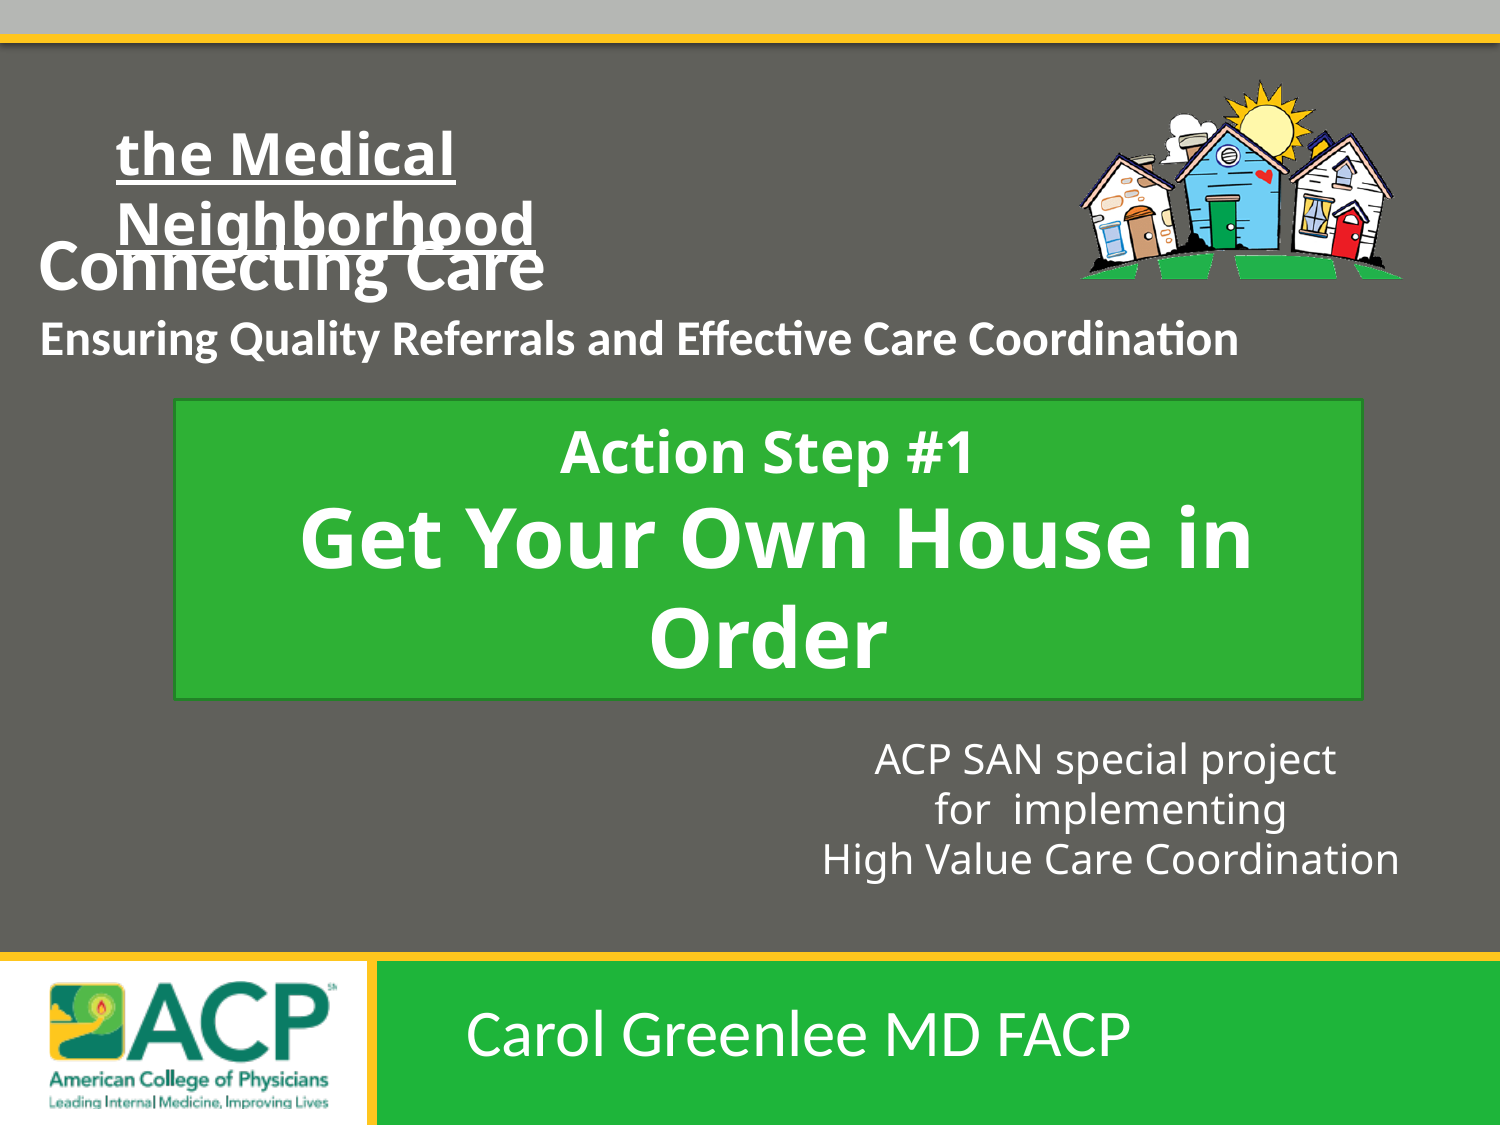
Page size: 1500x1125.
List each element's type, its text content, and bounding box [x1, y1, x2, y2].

text_box the Medical Neighborhood [100, 110, 901, 265]
subtitle Carol Greenlee MD FACP [119, 900, 1495, 1125]
title Connecting Care Ensuring Quality Referrals and Effective Care Coordination [24, 183, 1500, 584]
text_box Action Step #1 Get Your Own House in Order [173, 398, 1364, 701]
text_box ACP SAN special project for implementing High Value Care Coordination [806, 725, 1416, 890]
picture [1074, 78, 1410, 289]
